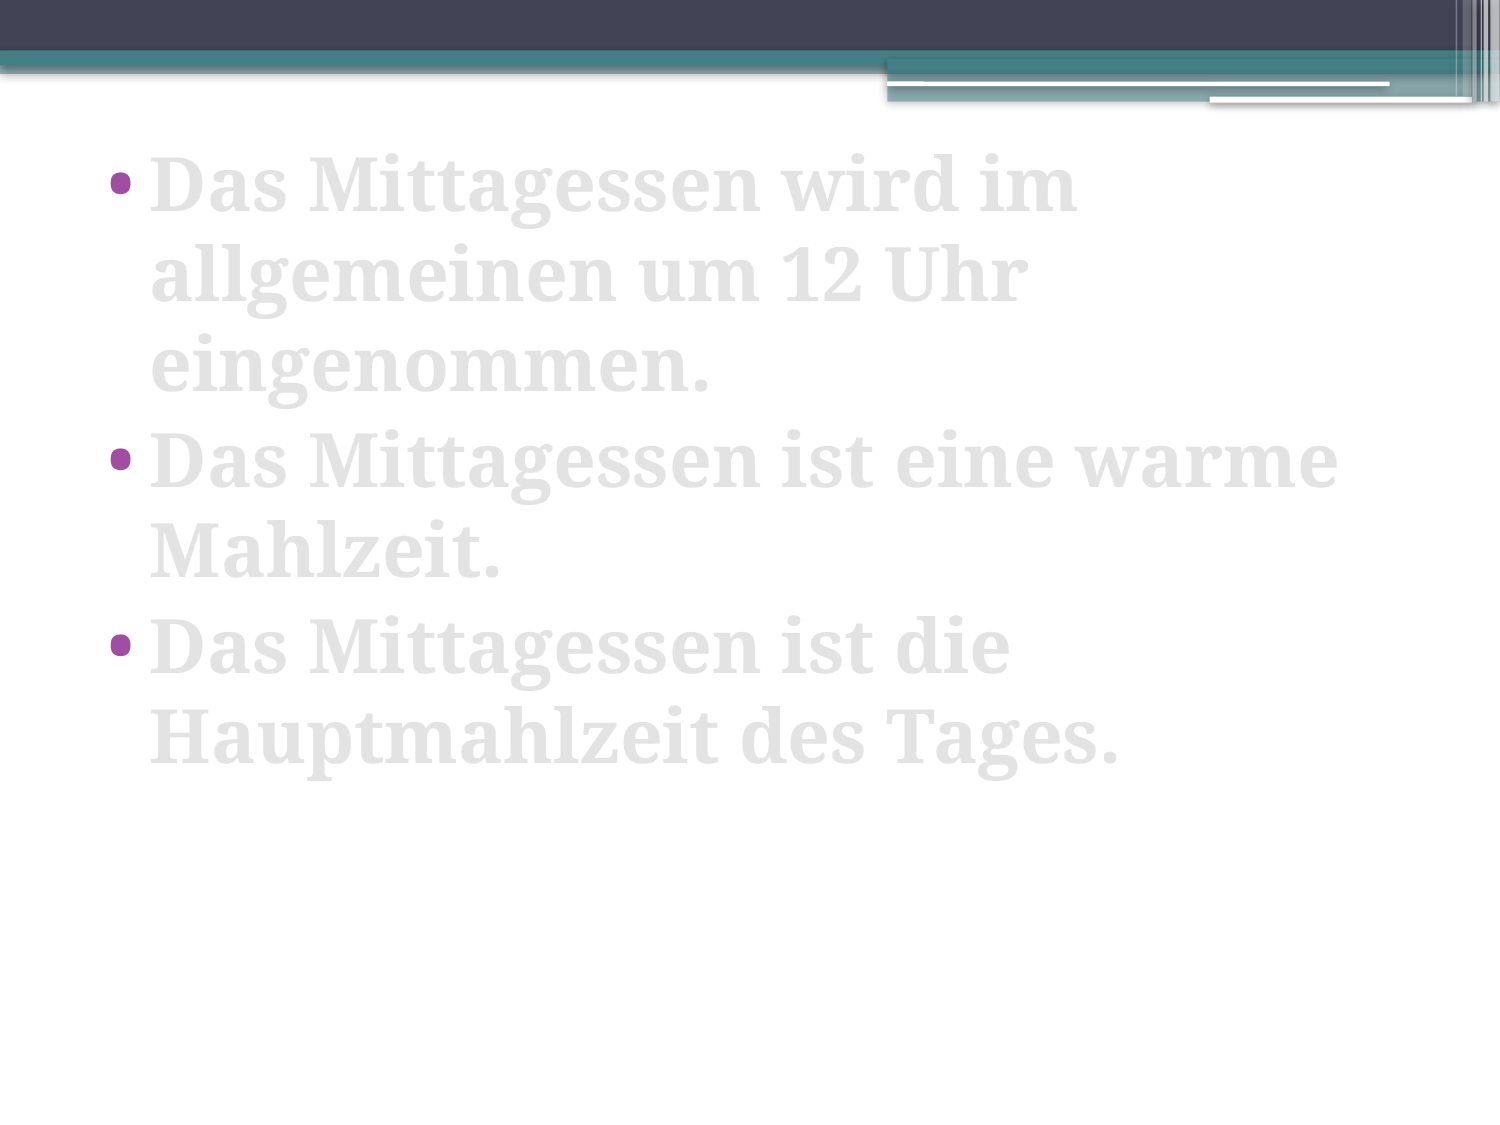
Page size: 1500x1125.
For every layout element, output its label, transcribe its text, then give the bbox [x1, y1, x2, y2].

list Das Mittagessen wird im allgemeinen um 12 Uhr eingenommen. Das Mittagessen ist eine warme Mahlzeit. Das Mittagessen ist die Hauptmahlzeit des Tages. [75, 128, 1425, 1079]
